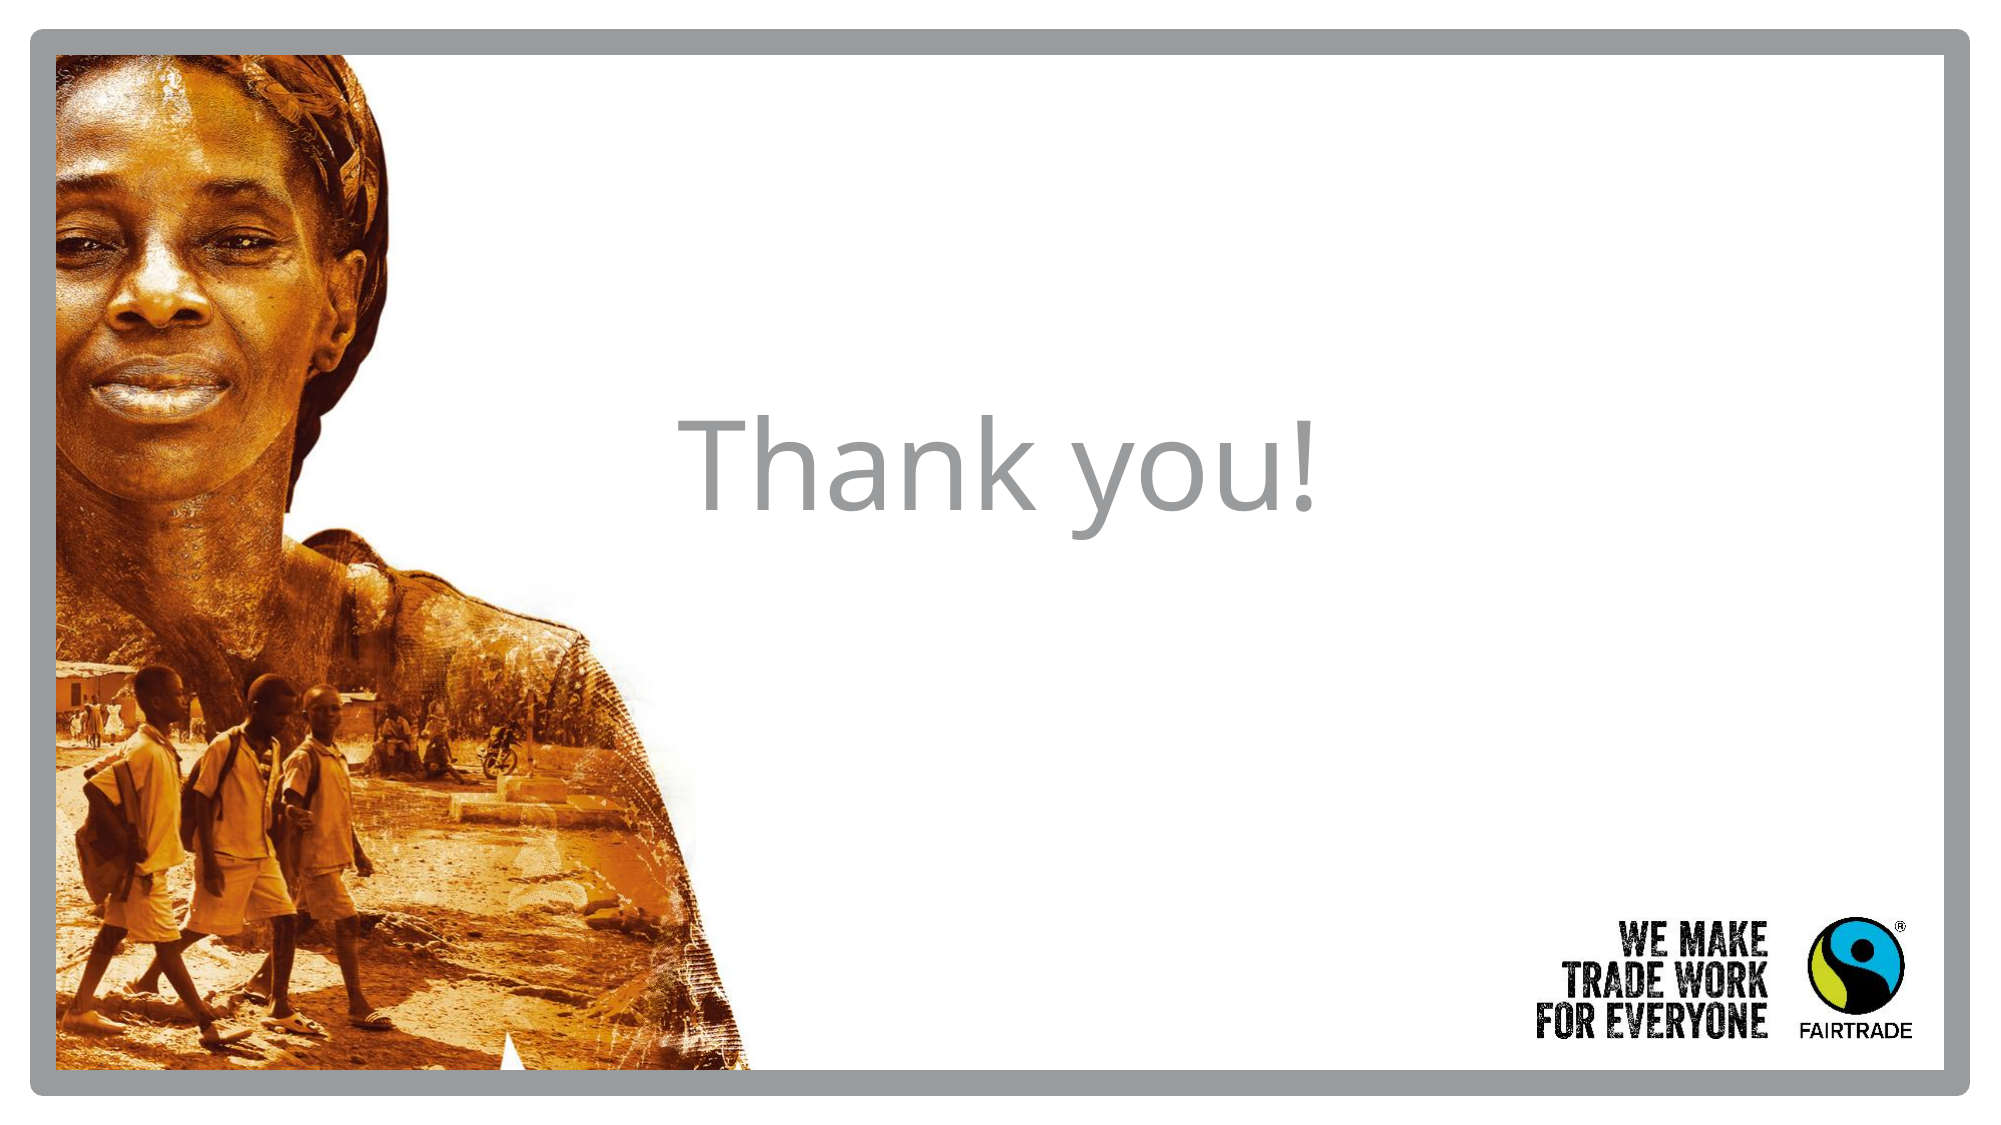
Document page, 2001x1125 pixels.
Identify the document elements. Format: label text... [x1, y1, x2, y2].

picture [1537, 917, 1912, 1039]
picture [56, 55, 807, 1070]
text_box Thank you! [277, 402, 1723, 538]
